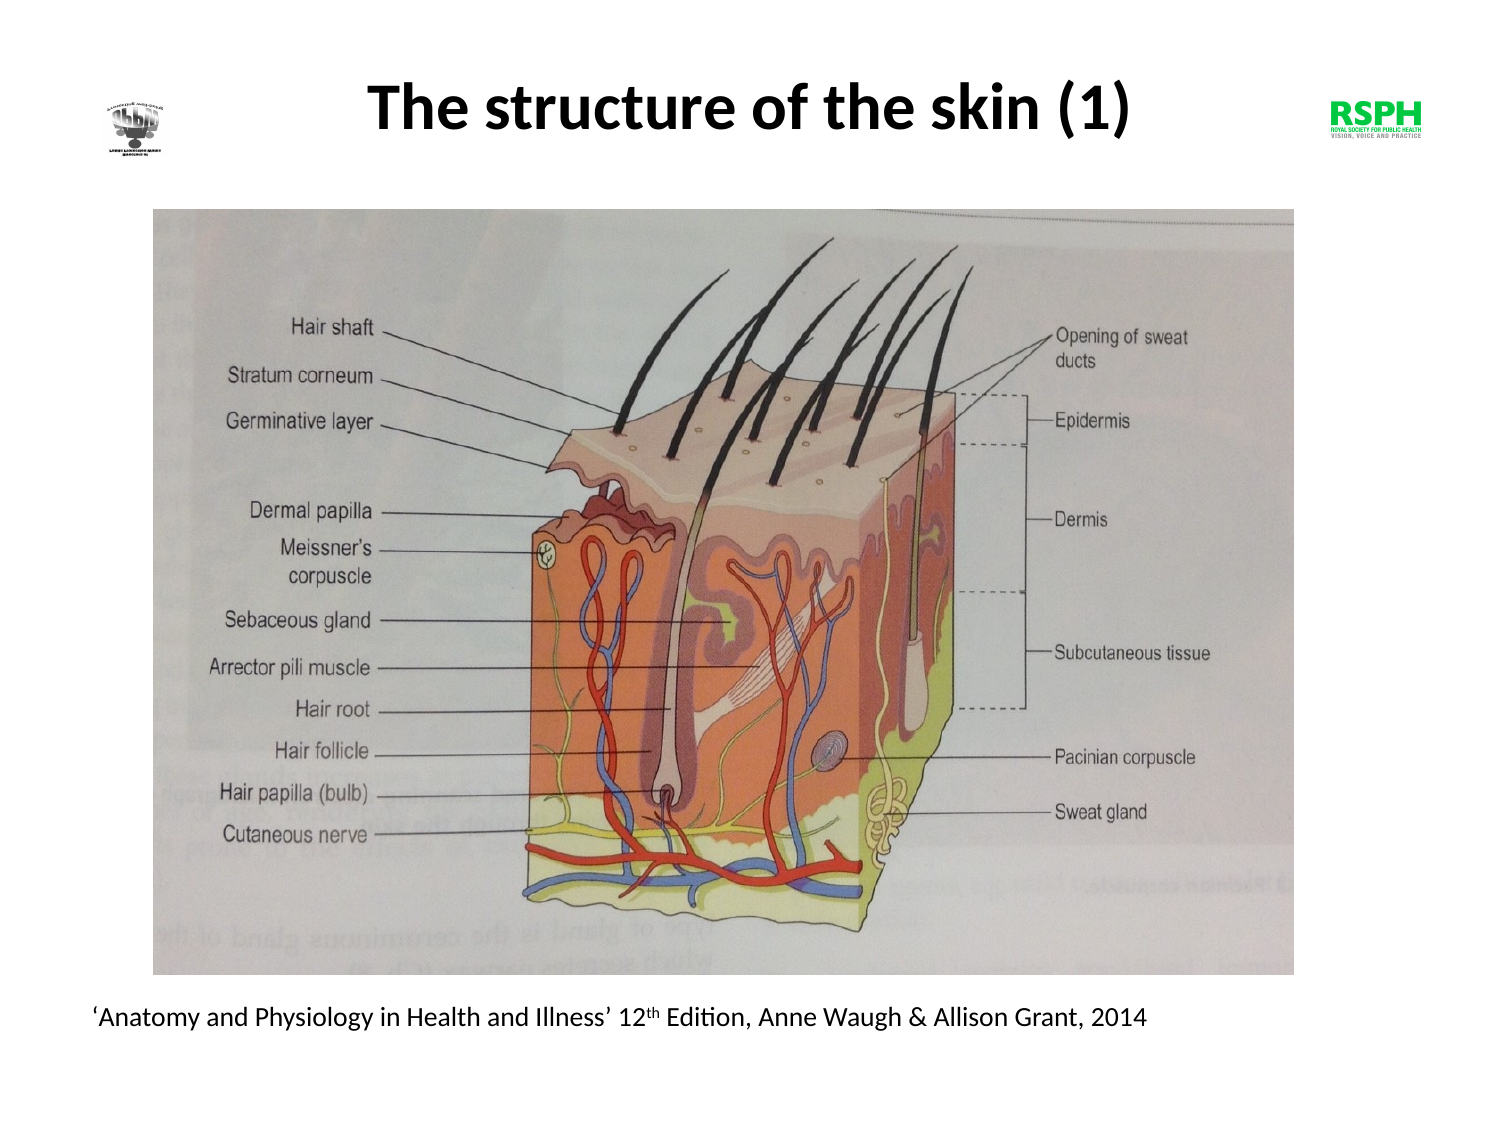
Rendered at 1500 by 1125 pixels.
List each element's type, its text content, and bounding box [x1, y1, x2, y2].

title The structure of the skin (1) [75, 45, 1425, 161]
list ‘Anatomy and Physiology in Health and Illness’ 12th Edition, Anne Waugh & Allison Grant, 2014 [76, 196, 1425, 1047]
picture [100, 101, 171, 158]
picture [1330, 101, 1422, 140]
picture [153, 208, 1294, 975]
